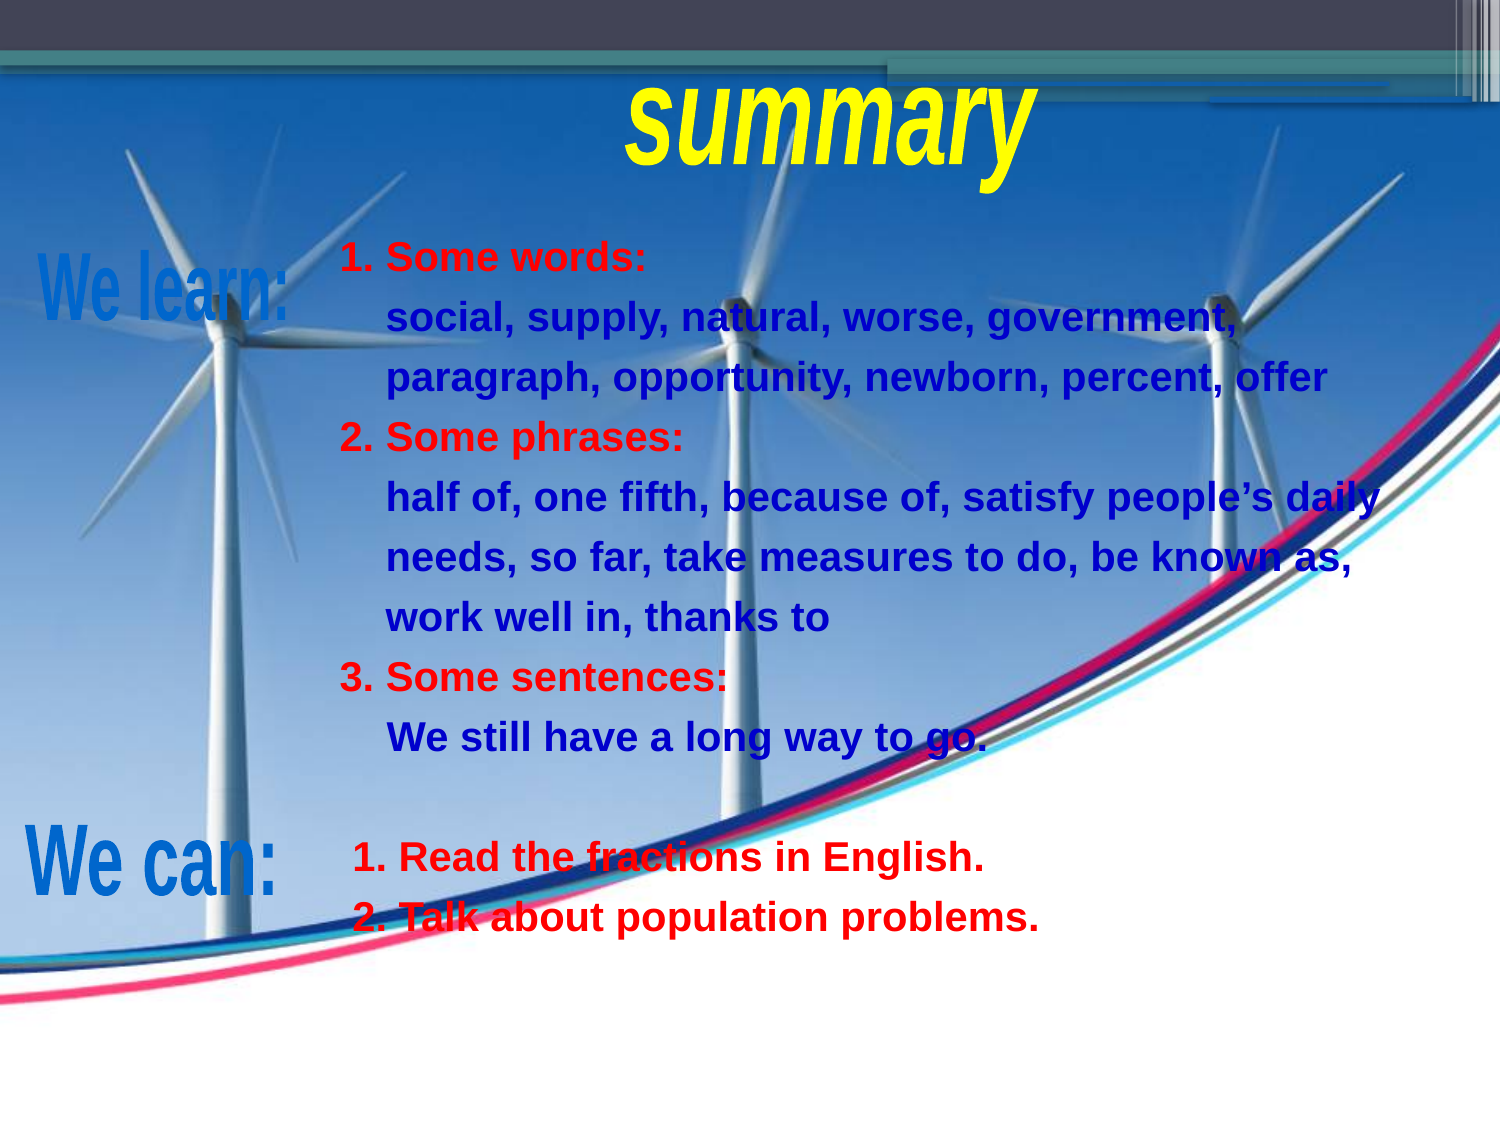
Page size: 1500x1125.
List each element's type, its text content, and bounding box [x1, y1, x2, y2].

text_box 1. Some words: social, supply, natural, worse, government, paragraph, opportunity, newborn, percent, offer 2. Some phrases: half of, one fifth, because of, satisfy people’s daily needs, so far, take measures to do, be known as, work well in, thanks to 3. Some sentences: We still have a long way to go. [324, 212, 1416, 768]
text_box 1. Read the fractions in English. 2. Talk about population problems. [337, 812, 1313, 948]
picture [0, 74, 1500, 1125]
